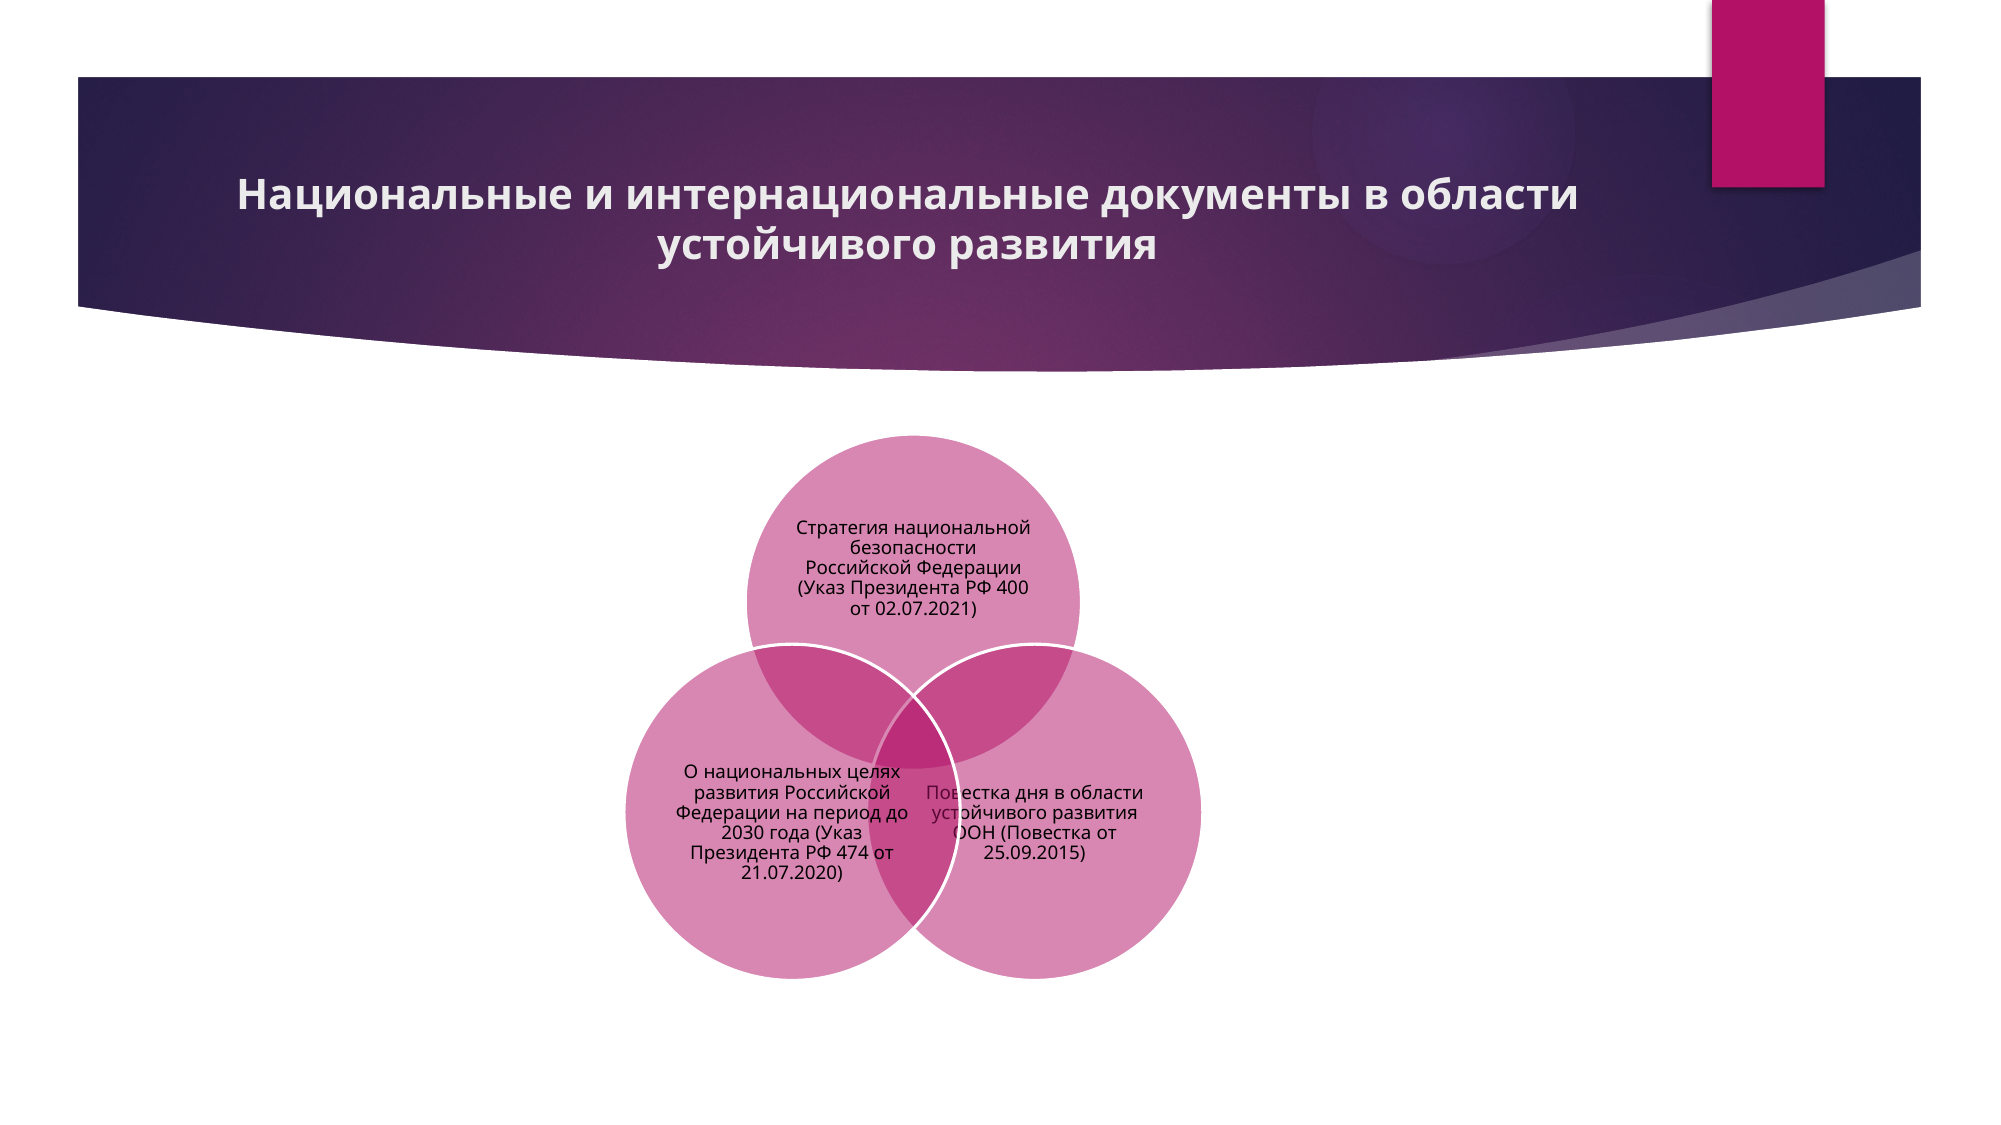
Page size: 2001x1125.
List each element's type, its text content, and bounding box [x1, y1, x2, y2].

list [189, 426, 1638, 988]
title Национальные и интернациональные документы в области устойчивого развития [189, 159, 1627, 276]
